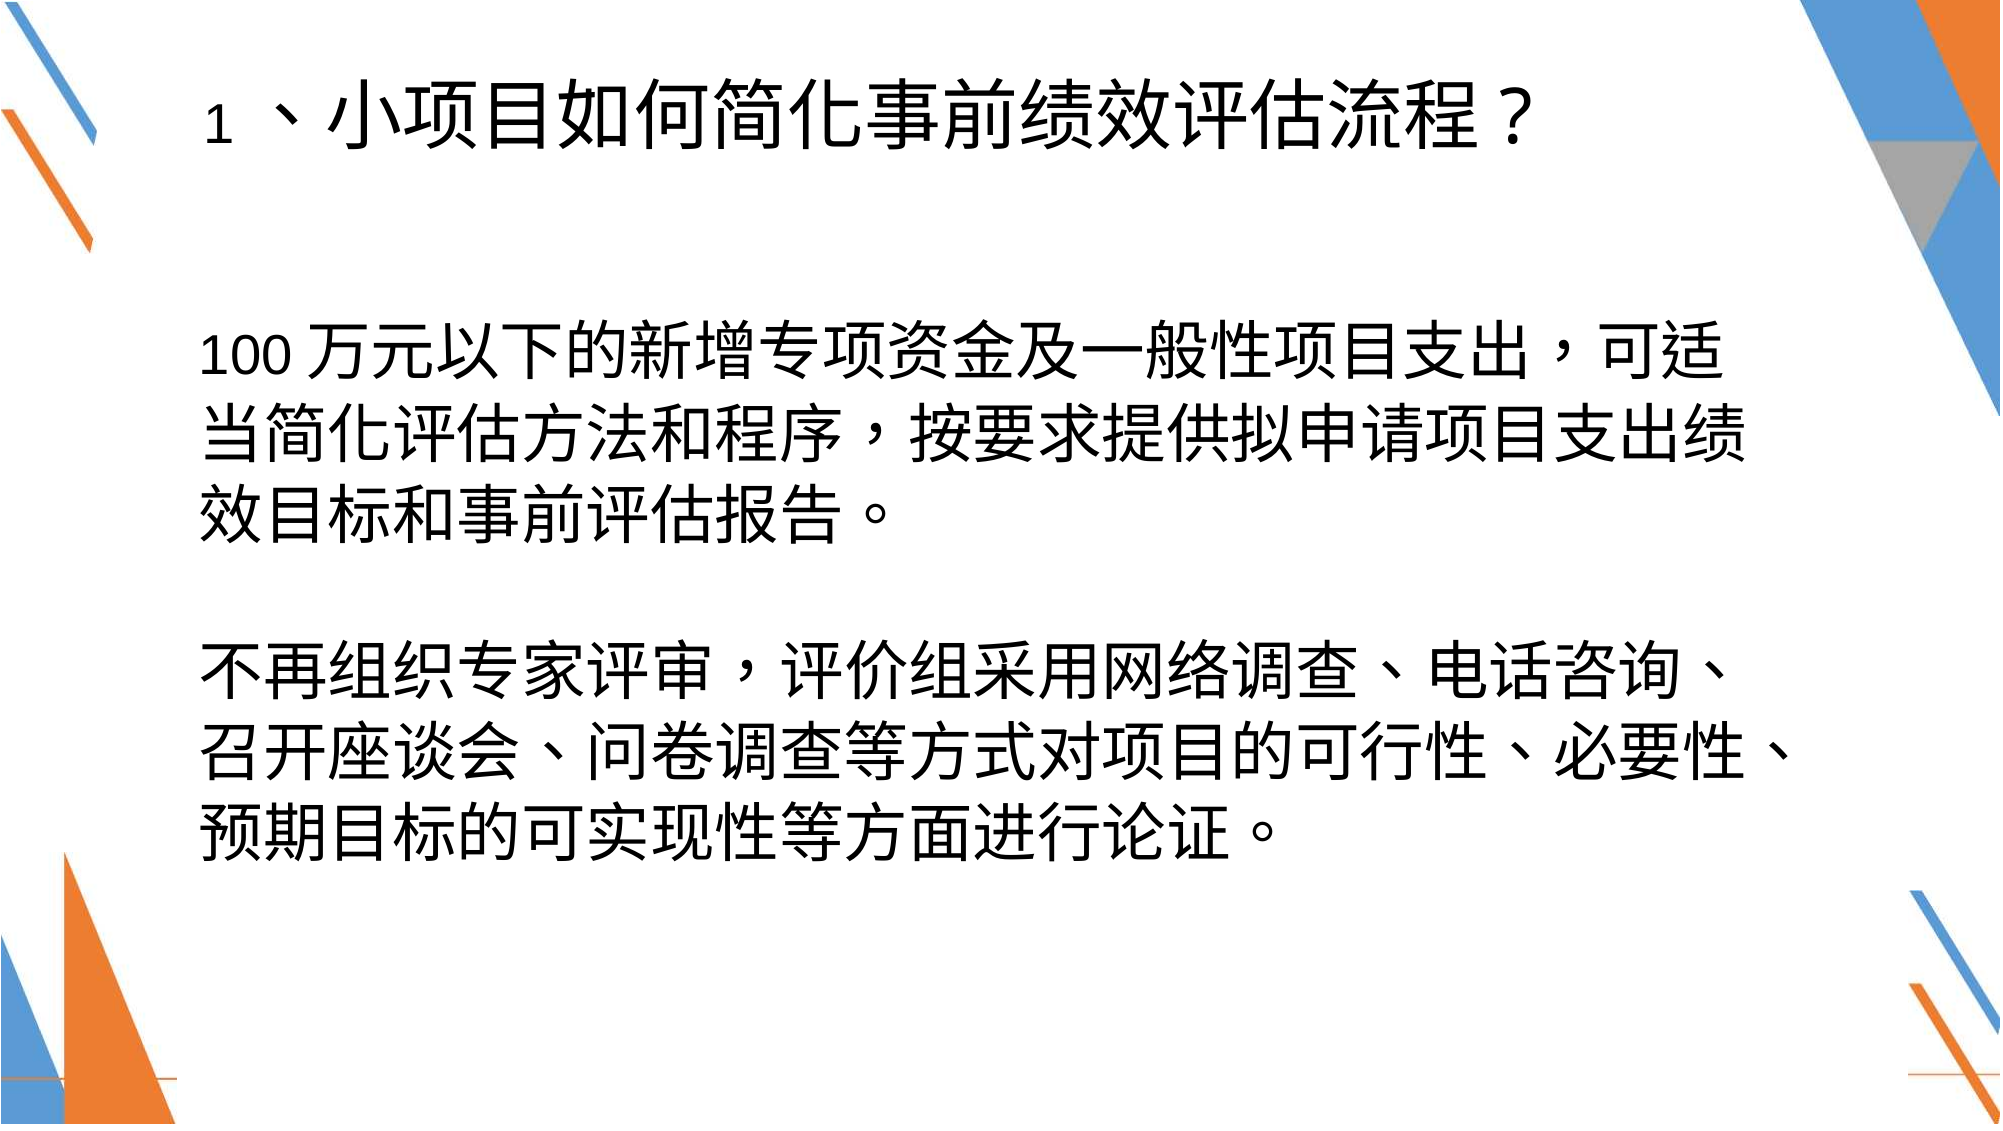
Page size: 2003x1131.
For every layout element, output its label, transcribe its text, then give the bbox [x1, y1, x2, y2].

text_box 1、小项目如何简化事前绩效评估流程? [203, 65, 1535, 150]
text_box 当简化评估方法和程序，按要求提供拟申请项目支出绩 效目标和事前评估报告。 [198, 389, 1804, 536]
picture [1907, 890, 2001, 1124]
text_box 不再组织专家评审，评价组采用网络调查、电话咨询、 召开座谈会、问卷调查等方式对项目的可行性、必要性、 预期目标的可实现性等方面进行论证。 [199, 625, 1825, 858]
picture [1799, 0, 2001, 416]
picture [0, 1, 98, 254]
text_box 100万元以下的新增专项资金及一般性项目支出，可适 [198, 309, 1787, 377]
picture [0, 852, 177, 1124]
